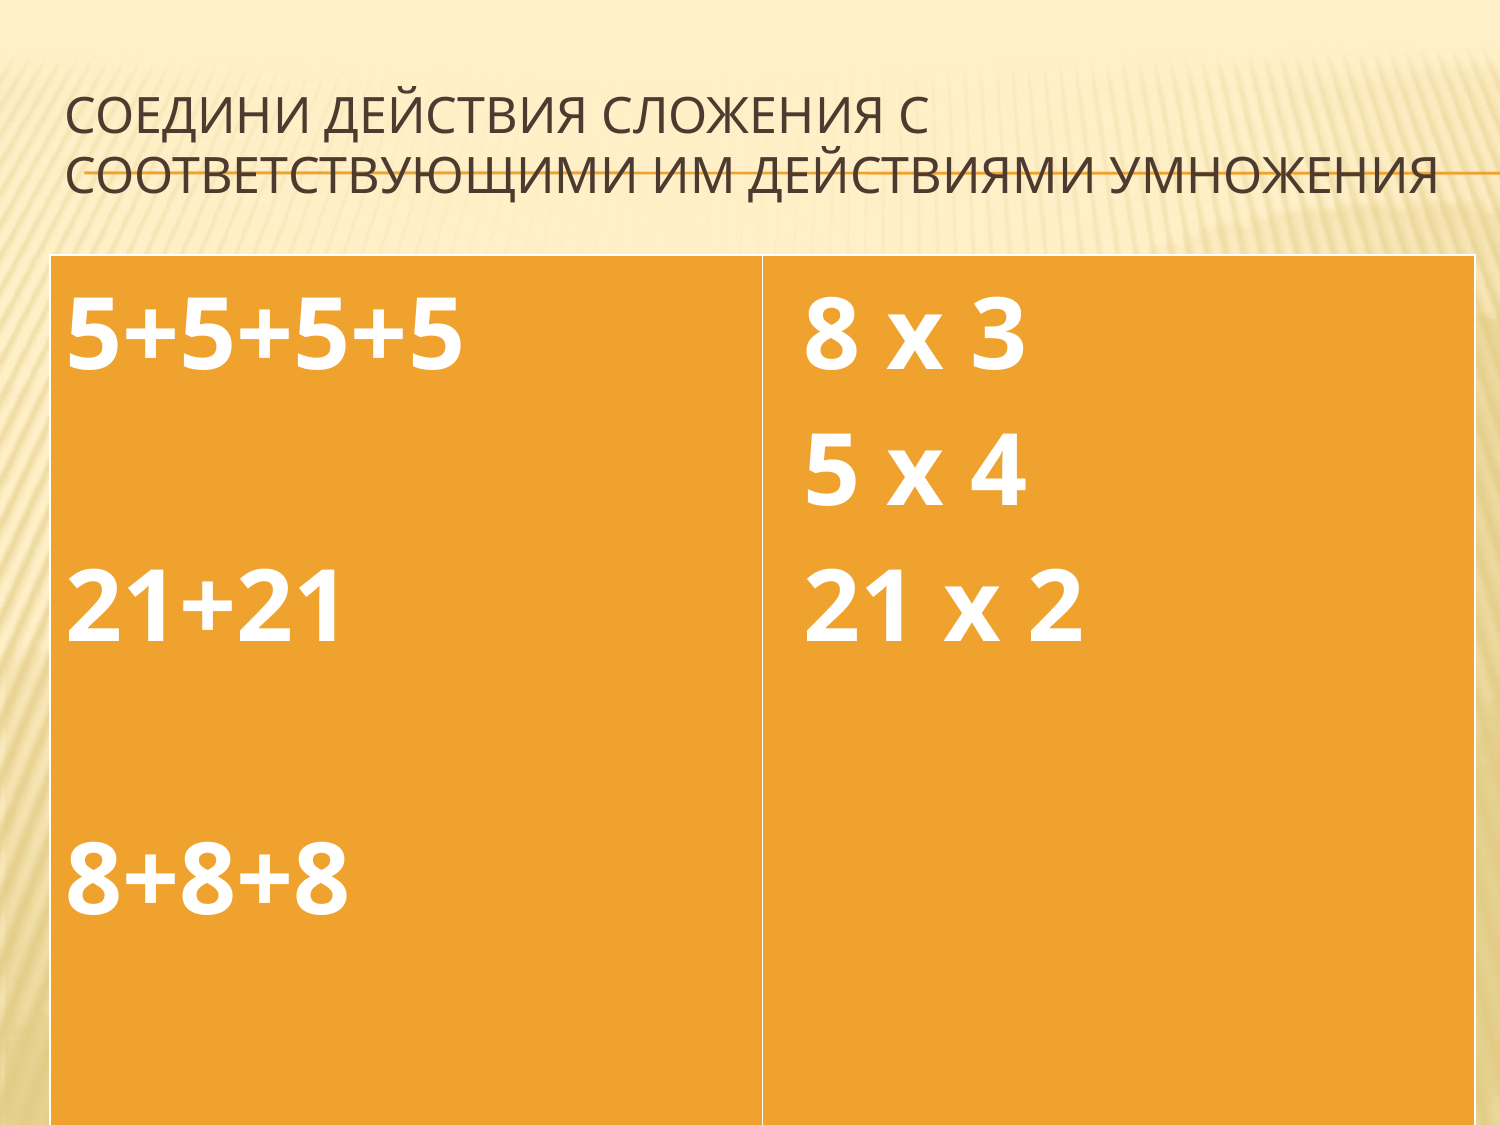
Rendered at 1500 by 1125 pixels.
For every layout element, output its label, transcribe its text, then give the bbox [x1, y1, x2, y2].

title Соедини действия сложения с соответствующими им действиями умножения [50, 75, 1475, 213]
table_header 5+5+5+5 21+21 8+8+8 [51, 256, 762, 1125]
table_header 8 х 3 5 х 4 21 х 2 [763, 256, 1474, 1125]
